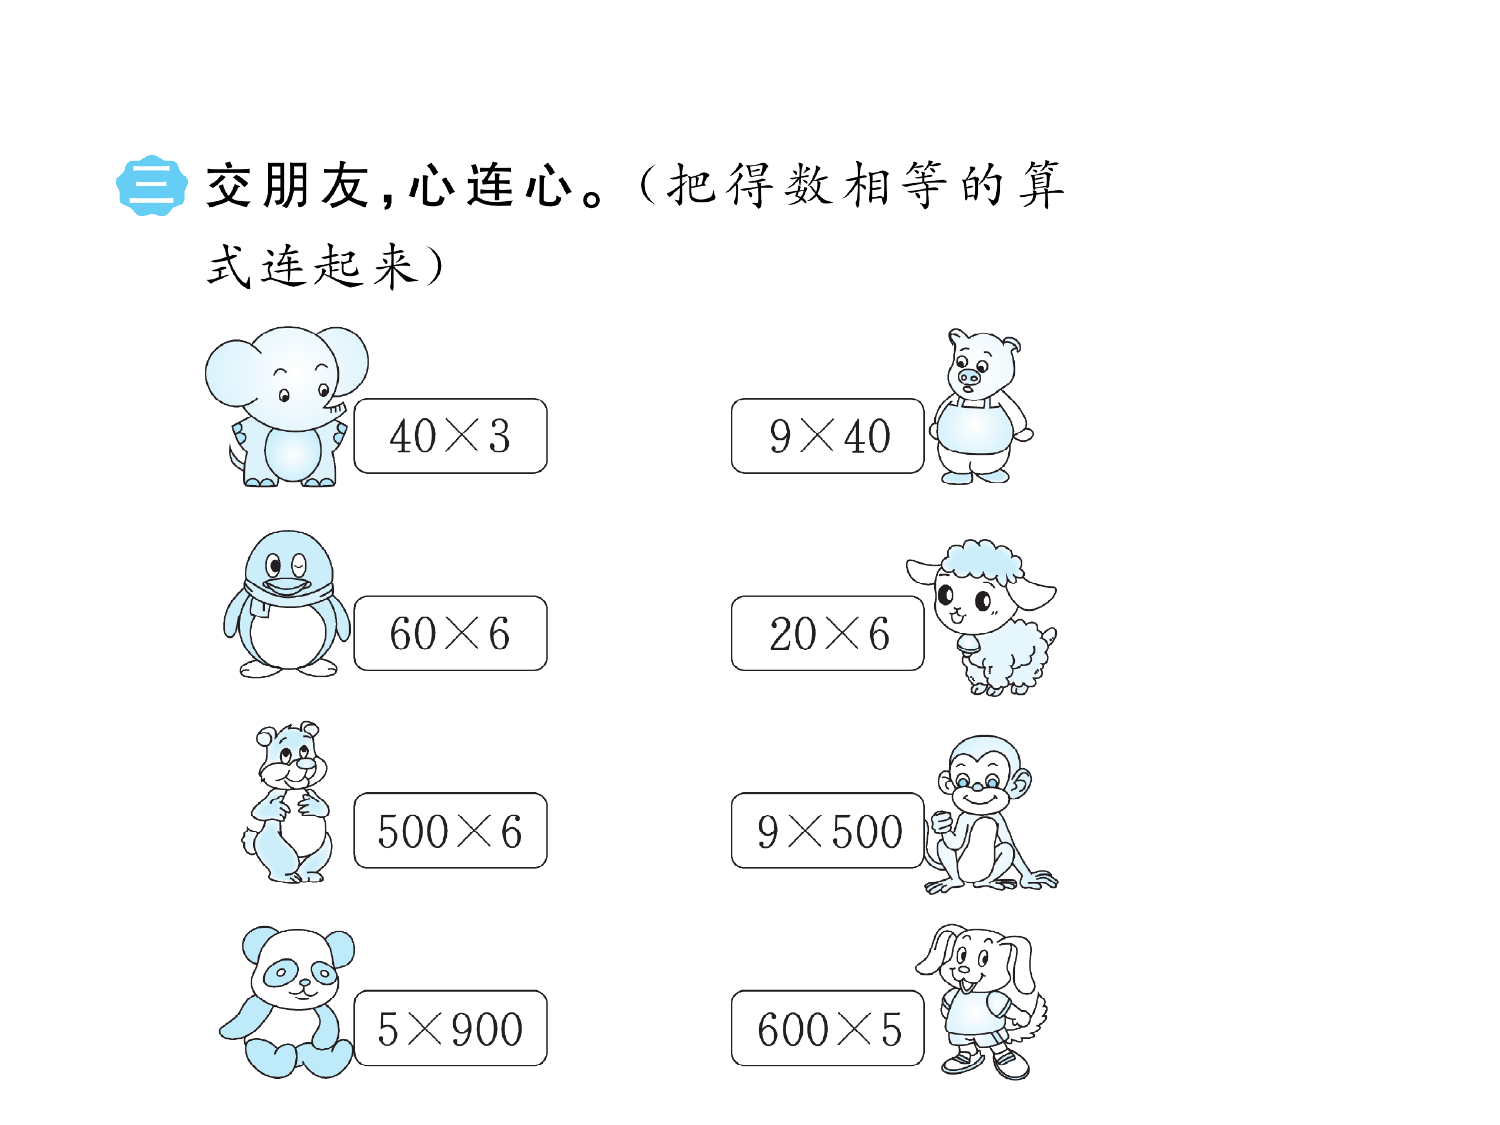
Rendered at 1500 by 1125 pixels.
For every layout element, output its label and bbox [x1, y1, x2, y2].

picture [112, 148, 1077, 1094]
